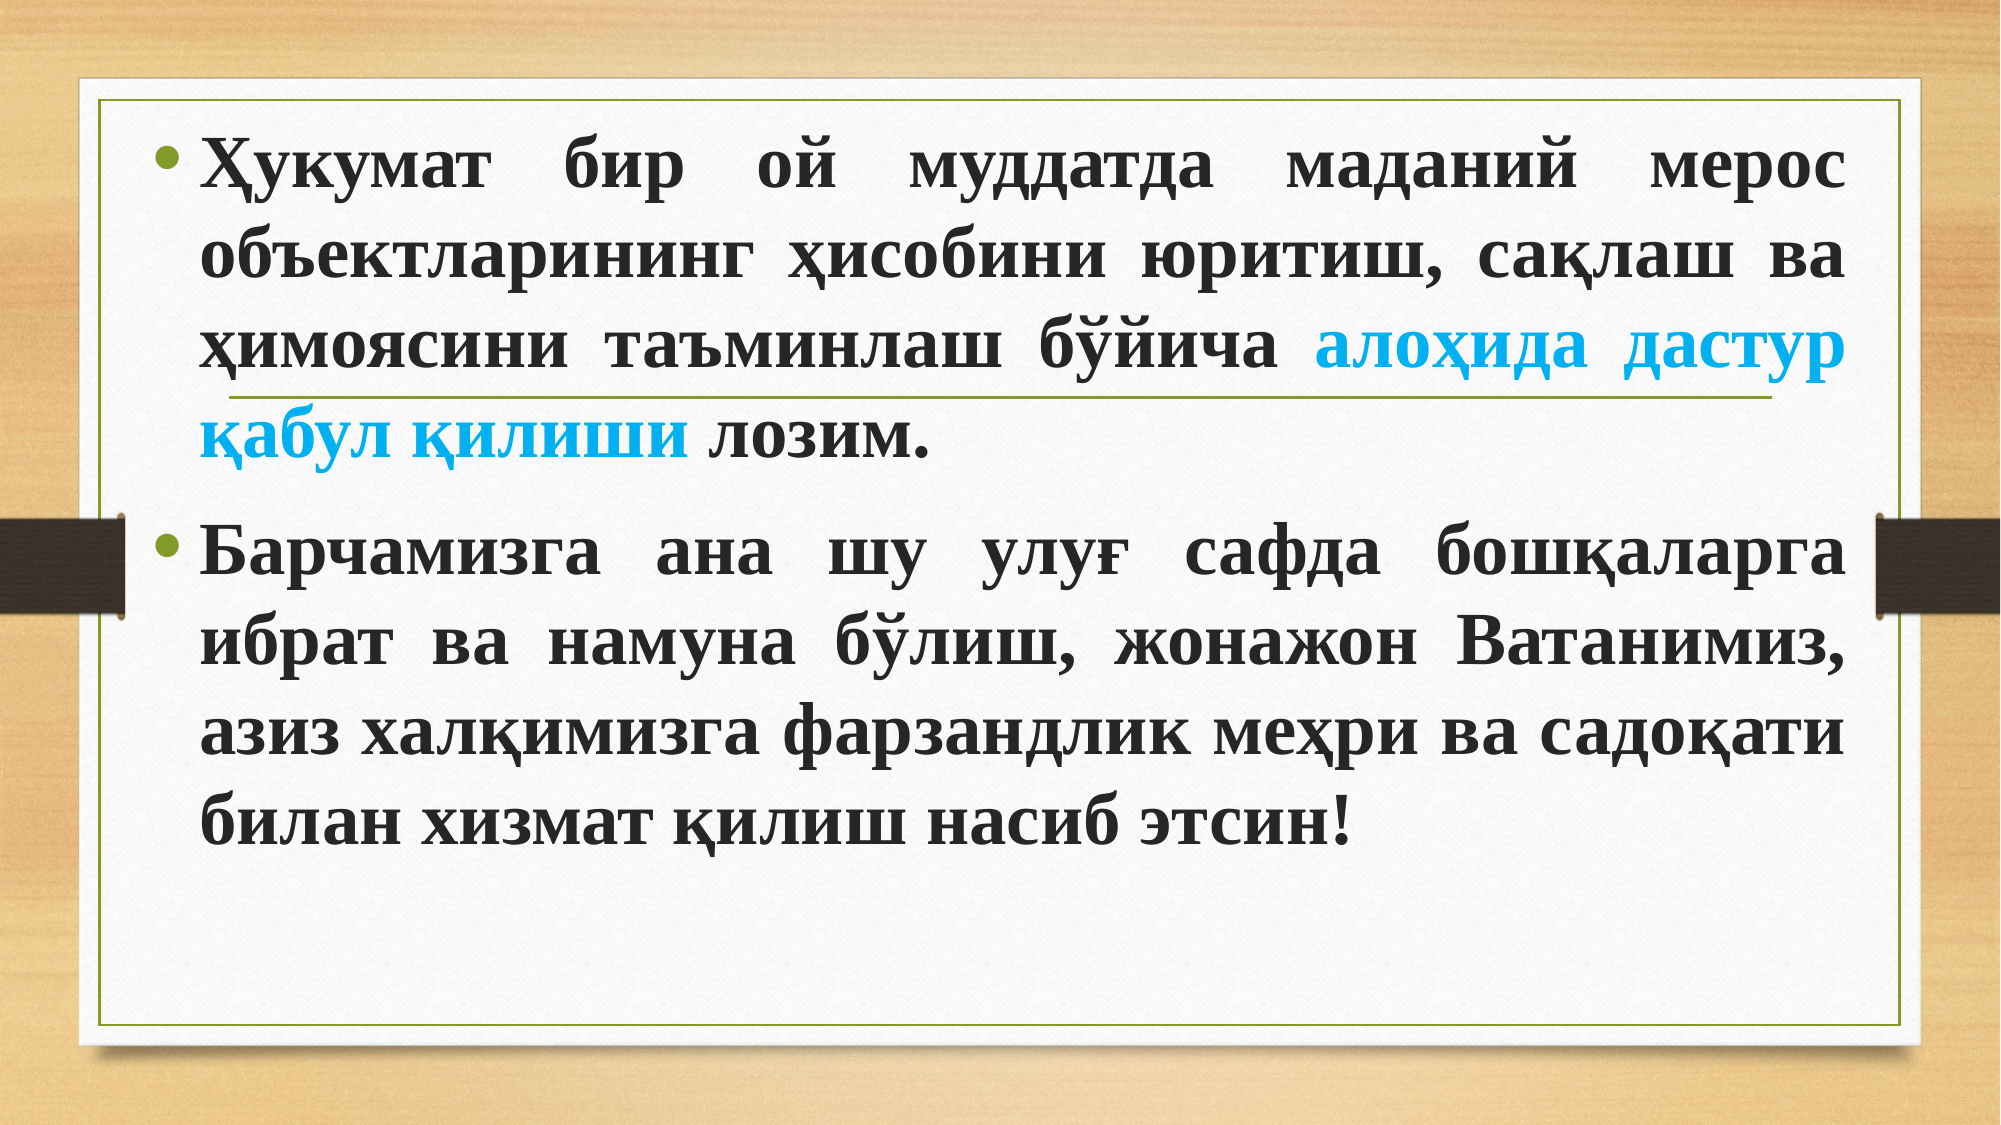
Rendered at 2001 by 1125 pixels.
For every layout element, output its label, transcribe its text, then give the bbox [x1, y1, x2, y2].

list Ҳукумат бир ой муддатда маданий мерос объектларининг ҳисобини юритиш, сақлаш ва ҳимоясини таъминлаш бўйича алоҳида дастур қабул қилиши лозим. Барчамизга ана шу улуғ сафда бошқаларга ибрат ва намуна бўлиш, жонажон Ватанимиз, азиз халқимизга фарзандлик меҳри ва садоқати билан хизмат қилиш насиб этсин! [137, 104, 1863, 1085]
picture [0, 0, 2001, 1125]
